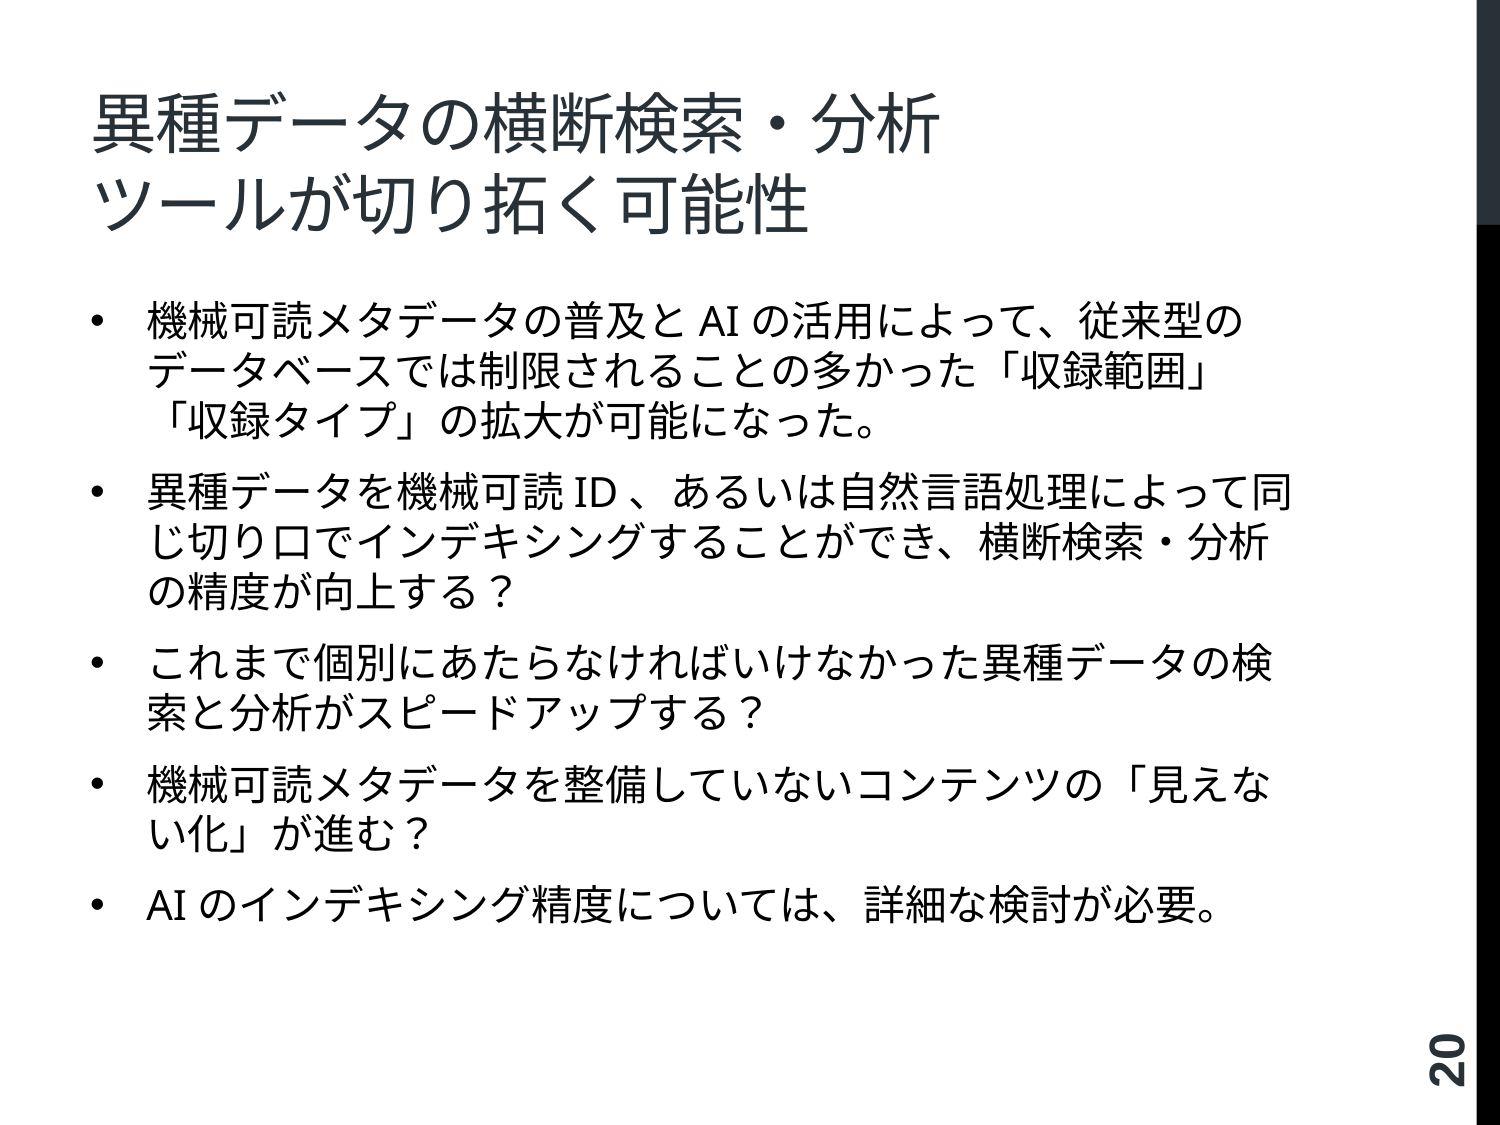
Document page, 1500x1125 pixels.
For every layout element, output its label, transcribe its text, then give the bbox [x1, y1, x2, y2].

list 機械可読メタデータの普及とAIの活用によって、従来型のデータベースでは制限されることの多かった「収録範囲」「収録タイプ」の拡大が可能になった。 異種データを機械可読ID、あるいは自然言語処理によって同じ切り口でインデキシングすることができ、横断検索・分析の精度が向上する？ これまで個別にあたらなければいけなかった異種データの検索と分析がスピードアップする？ 機械可読メタデータを整備していないコンテンツの「見えない化」が進む？ AIのインデキシング精度については、詳細な検討が必要。 [75, 287, 1325, 1005]
slide_number 20 [1414, 887, 1475, 1104]
title 異種データの横断検索・分析ツールが切り拓く可能性 [75, 25, 1025, 250]
